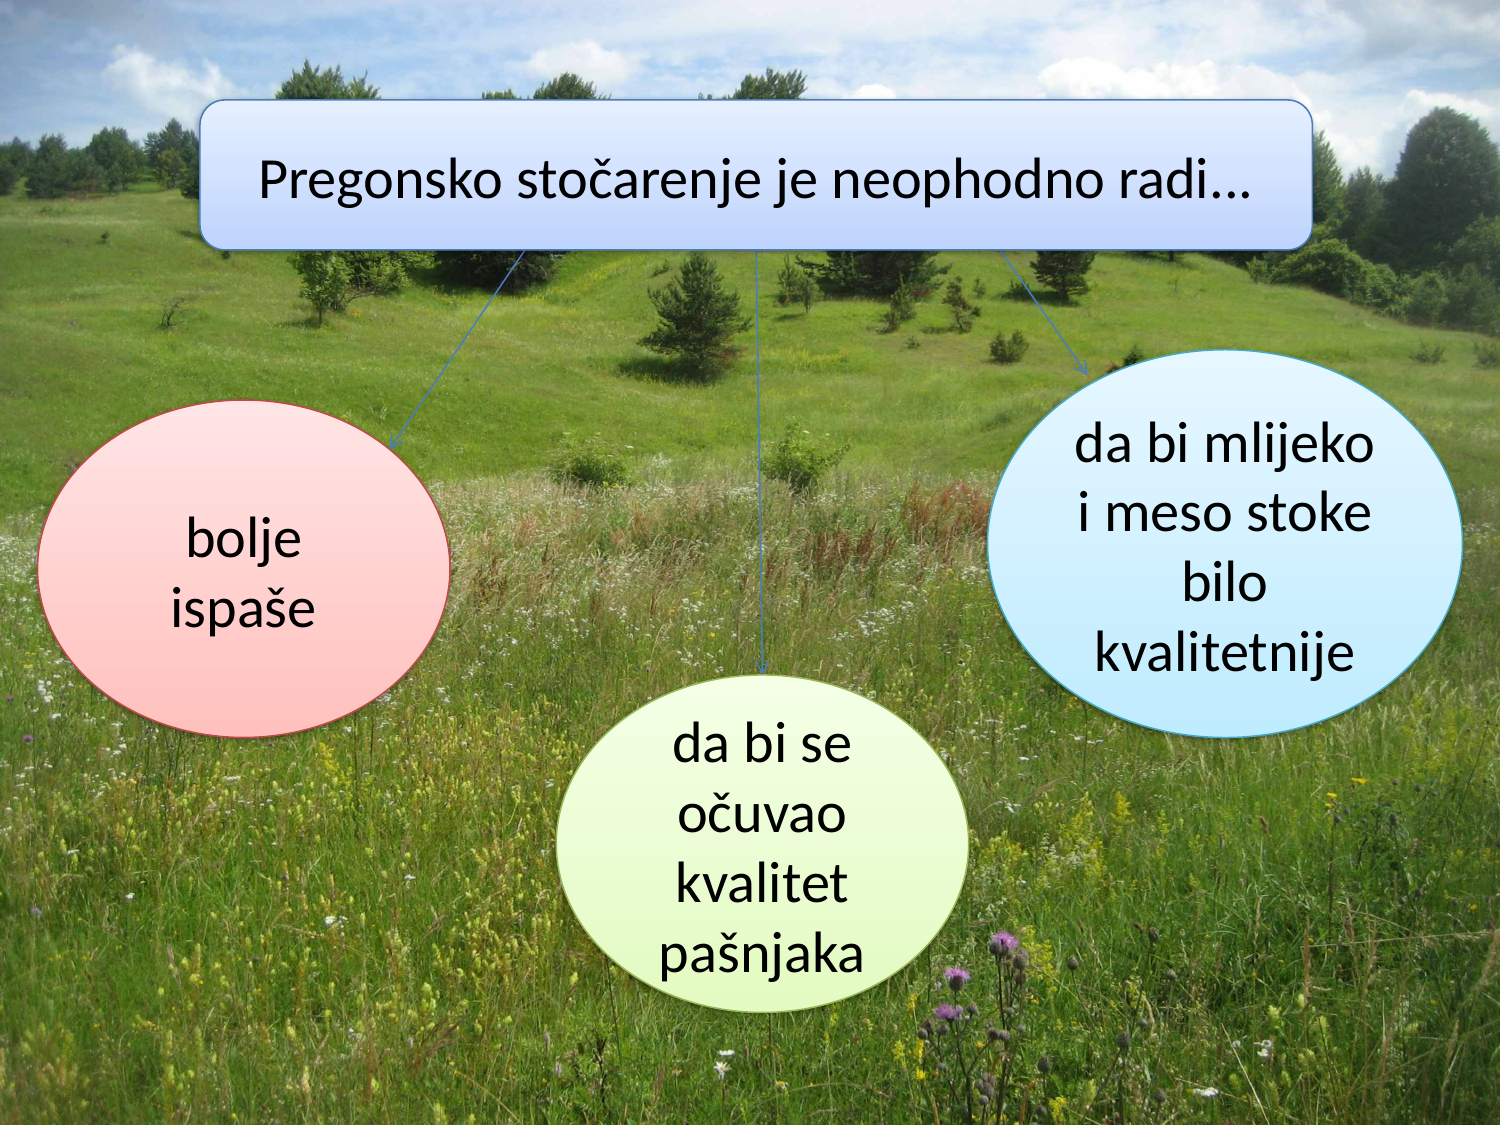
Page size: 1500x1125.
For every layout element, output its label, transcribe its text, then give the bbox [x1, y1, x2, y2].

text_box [999, 249, 1088, 376]
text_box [389, 249, 526, 450]
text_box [755, 249, 763, 676]
text_box da bi se očuvao kvalitet pašnjaka [555, 674, 970, 1014]
text_box bolje ispaše [36, 399, 451, 739]
picture [0, 0, 1500, 1125]
text_box da bi mlijeko i meso stoke bilo kvalitetnije [986, 348, 1464, 739]
text_box Pregonsko stočarenje je neophodno radi... [199, 99, 1314, 251]
